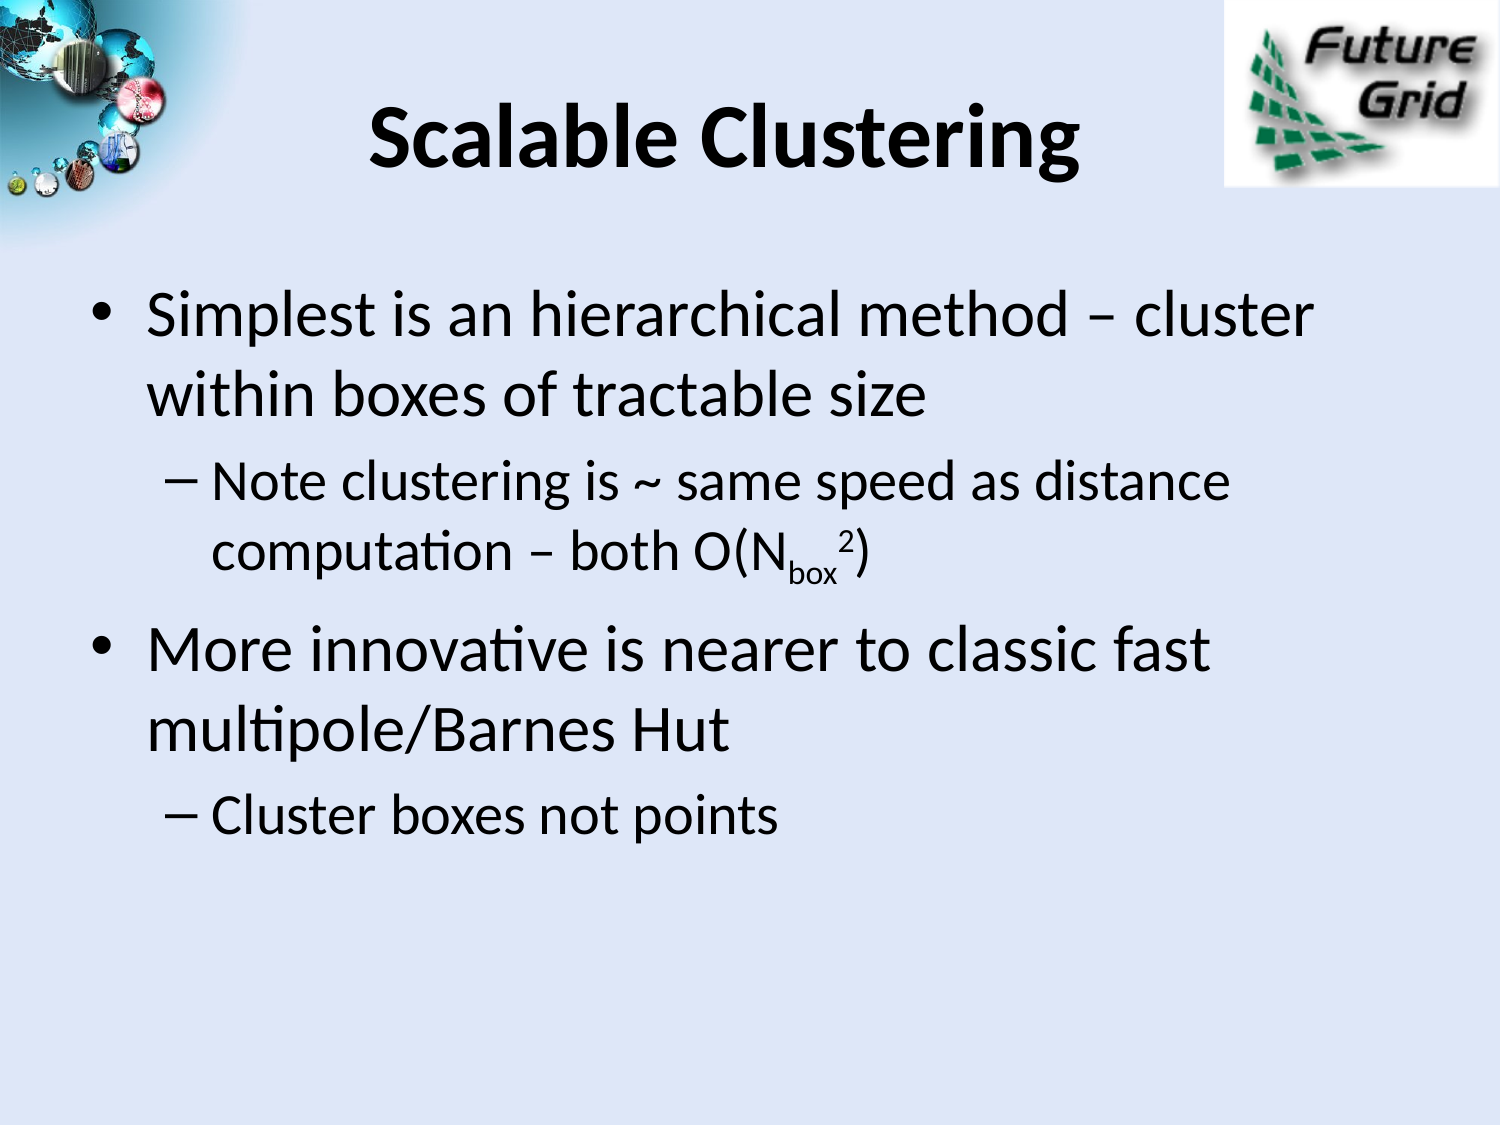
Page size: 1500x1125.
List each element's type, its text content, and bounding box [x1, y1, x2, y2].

picture [1224, 0, 1500, 188]
title Scalable Clustering [50, 37, 1400, 225]
picture [0, 0, 263, 253]
list Simplest is an hierarchical method – cluster within boxes of tractable size Note clustering is ~ same speed as distance computation – both O(Nbox2) More innovative is nearer to classic fast multipole/Barnes Hut Cluster boxes not points [75, 262, 1425, 1005]
